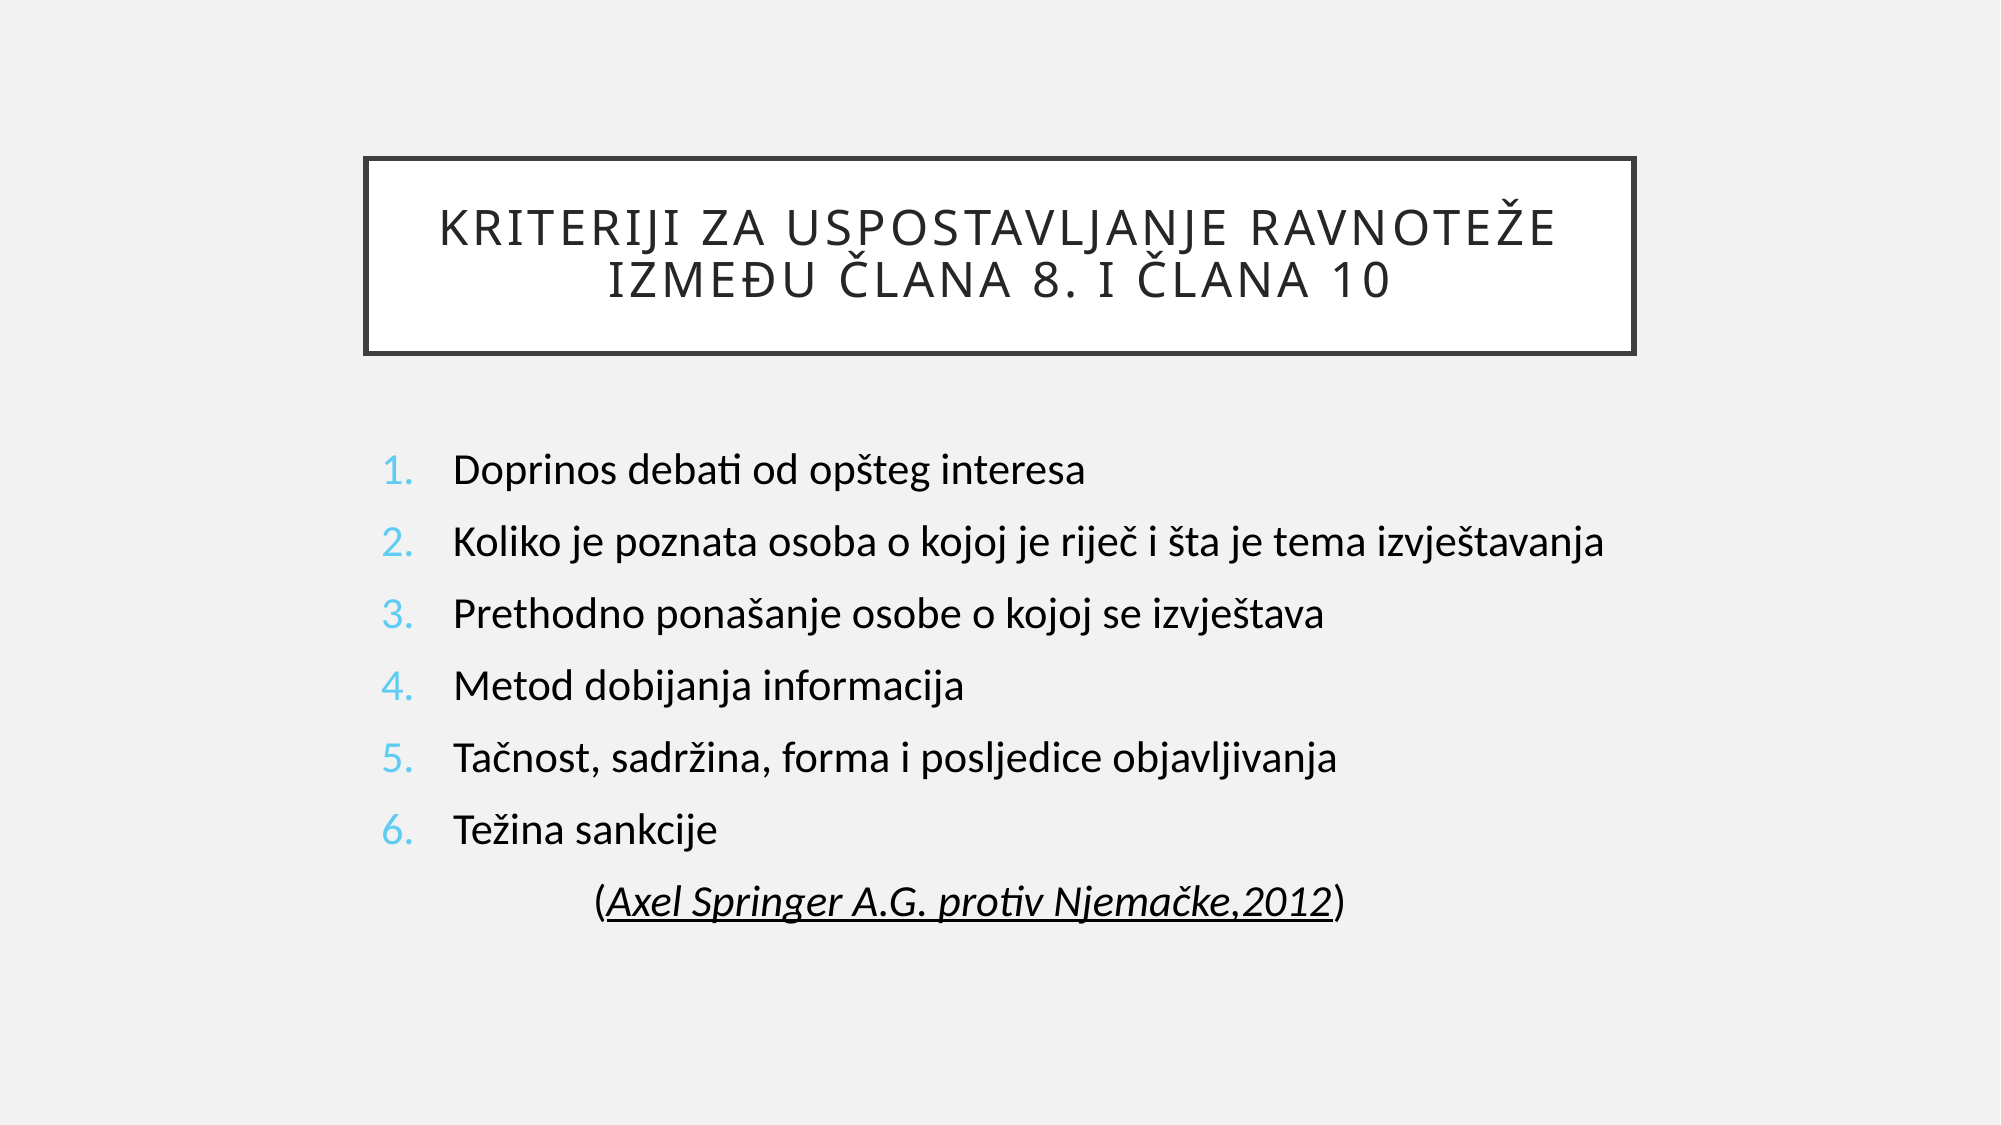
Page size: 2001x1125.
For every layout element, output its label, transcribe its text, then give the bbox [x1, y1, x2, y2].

title Kriteriji za uspostavljanje ravnoteže između ČLANA 8. I ČLANA 10 [363, 156, 1637, 356]
list Doprinos debati od opšteg interesa Koliko je poznata osoba o kojoj je riječ i šta je tema izvještavanja Prethodno ponašanje osobe o kojoj se izvještava Metod dobijanja informacija Tačnost, sadržina, forma i posljedice objavljivanja Težina sankcije (Axel Springer A.G. protiv Njemačke,2012) [366, 432, 1634, 942]
